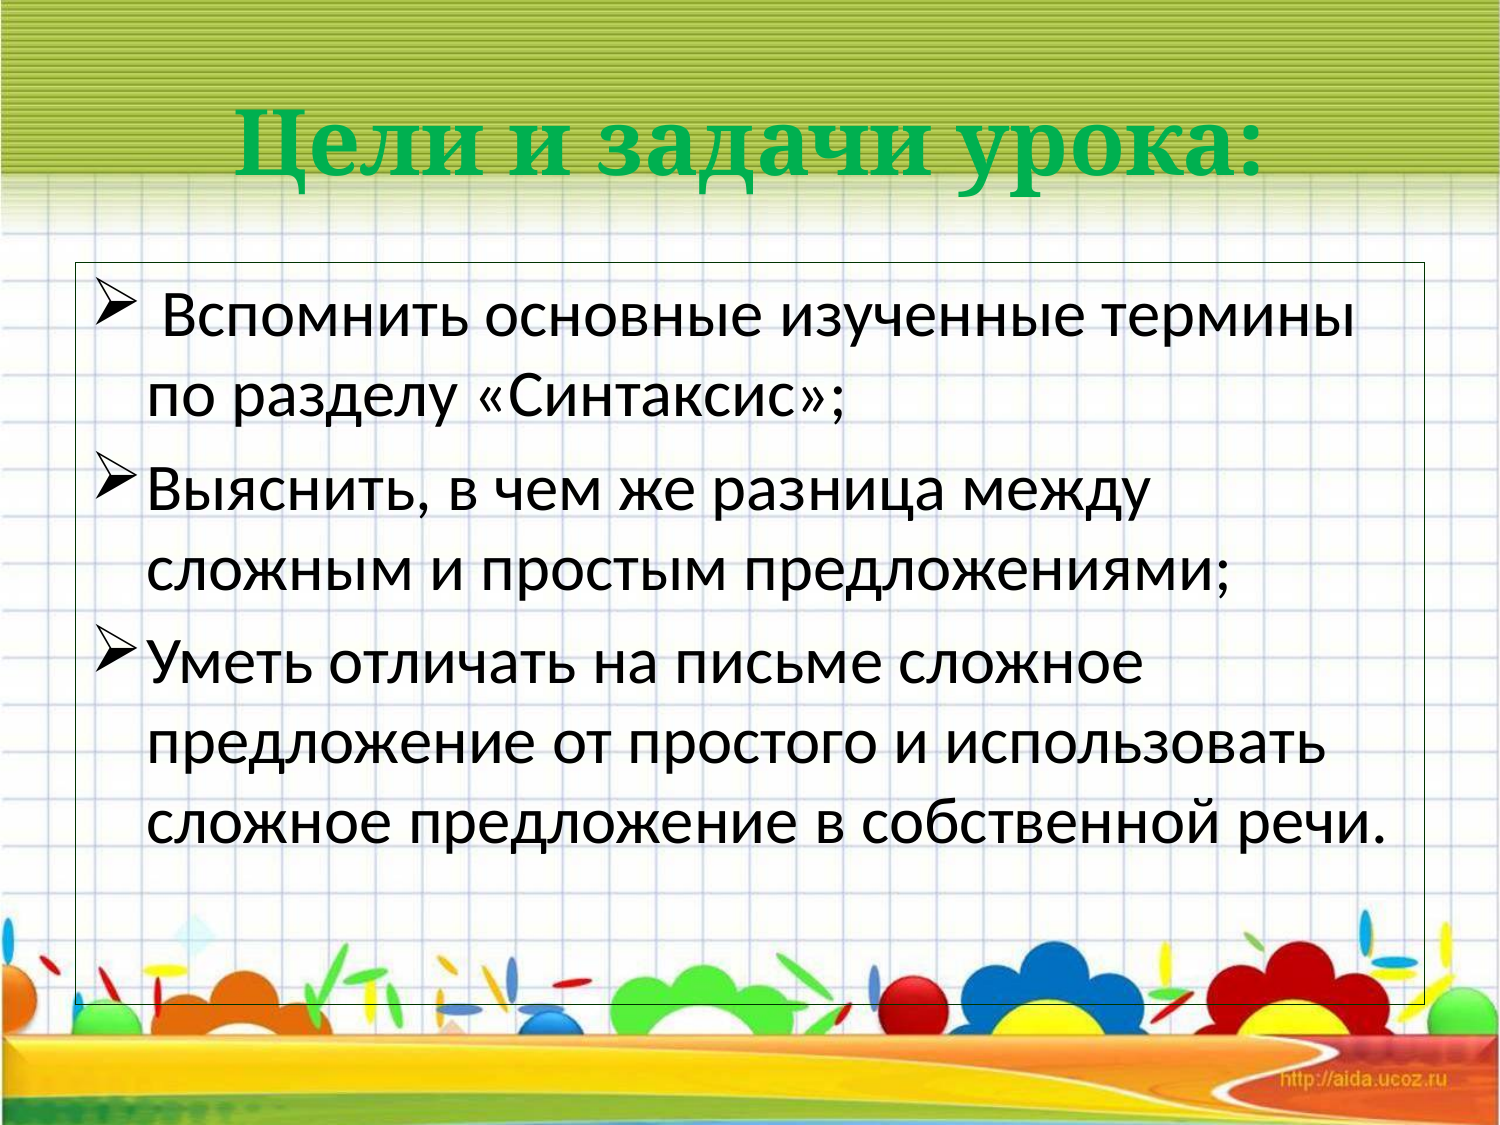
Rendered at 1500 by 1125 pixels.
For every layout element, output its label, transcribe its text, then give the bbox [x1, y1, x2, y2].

picture [0, 0, 1500, 1125]
list Вспомнить основные изученные термины по разделу «Синтаксис»; Выяснить, в чем же разница между сложным и простым предложениями; Уметь отличать на письме сложное предложение от простого и использовать сложное предложение в собственной речи. [75, 262, 1425, 1005]
title Цели и задачи урока: [75, 45, 1425, 233]
